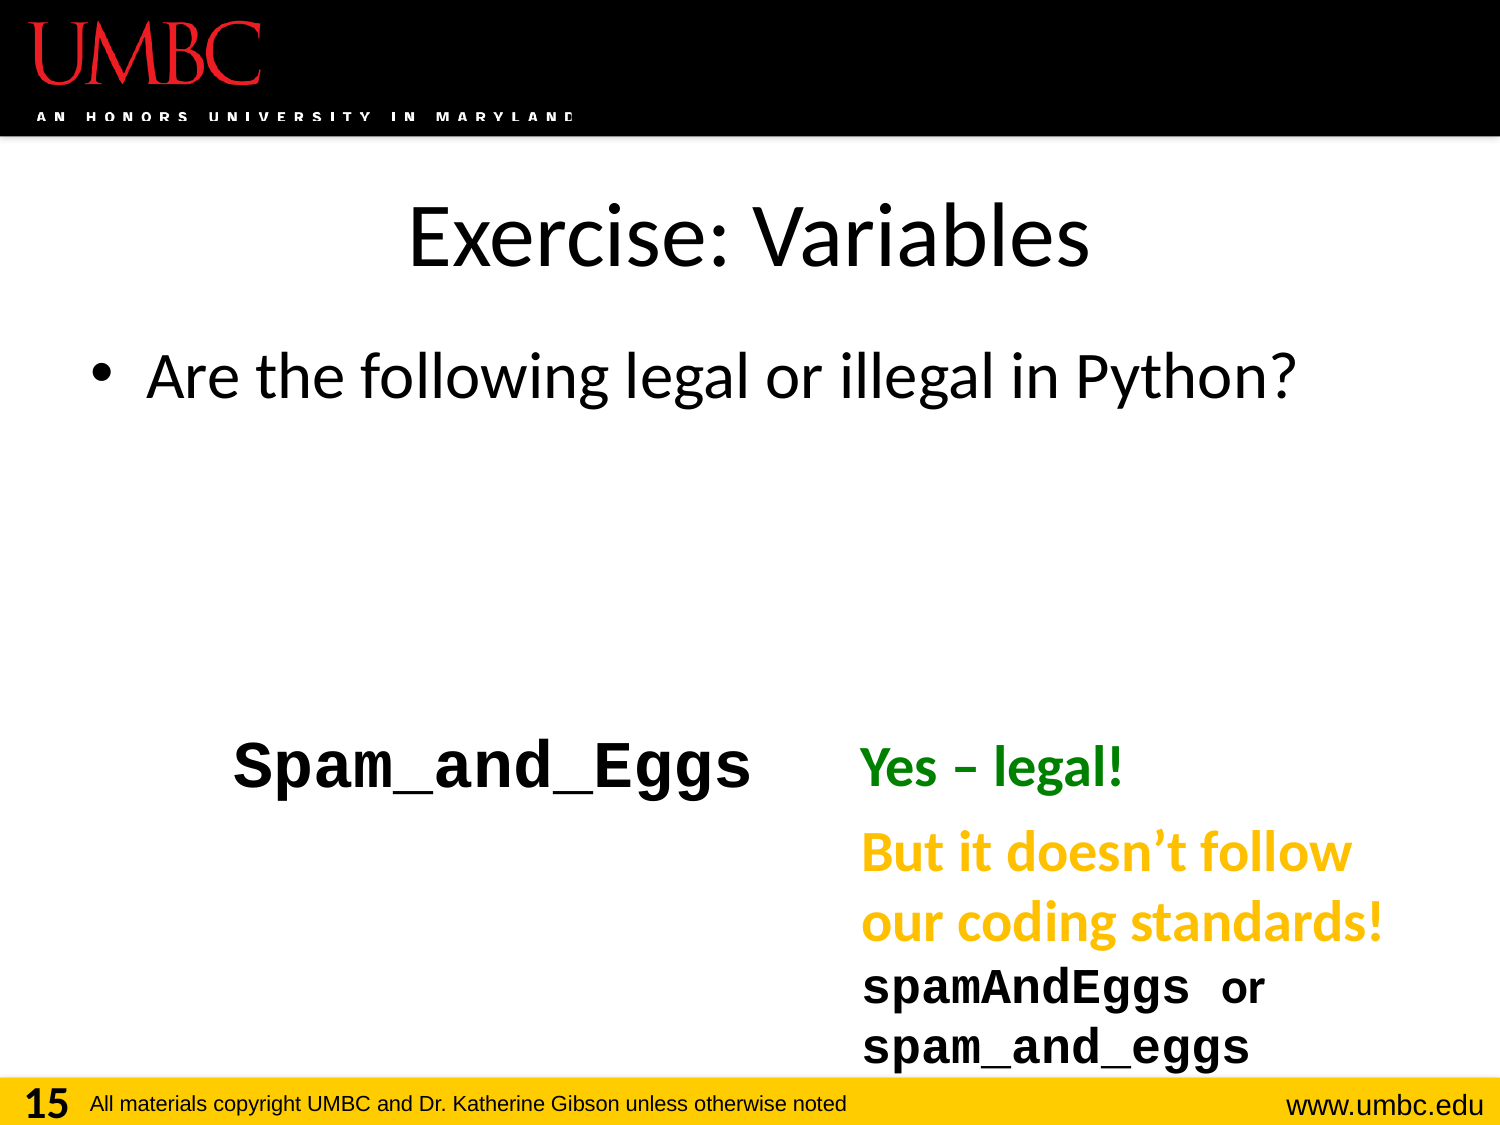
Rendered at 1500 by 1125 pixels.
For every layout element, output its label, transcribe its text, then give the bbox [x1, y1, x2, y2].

text_box Spam_and_Eggs [218, 713, 769, 809]
slide_number 15 [0, 1065, 94, 1125]
text_box Yes – legal! [845, 720, 1141, 805]
title Exercise: Variables [75, 136, 1425, 324]
text_box But it doesn’t follow our coding standards! spamAndEggs or spam_and_eggs [846, 806, 1402, 1081]
list Are the following legal or illegal in Python? [75, 324, 1425, 1066]
